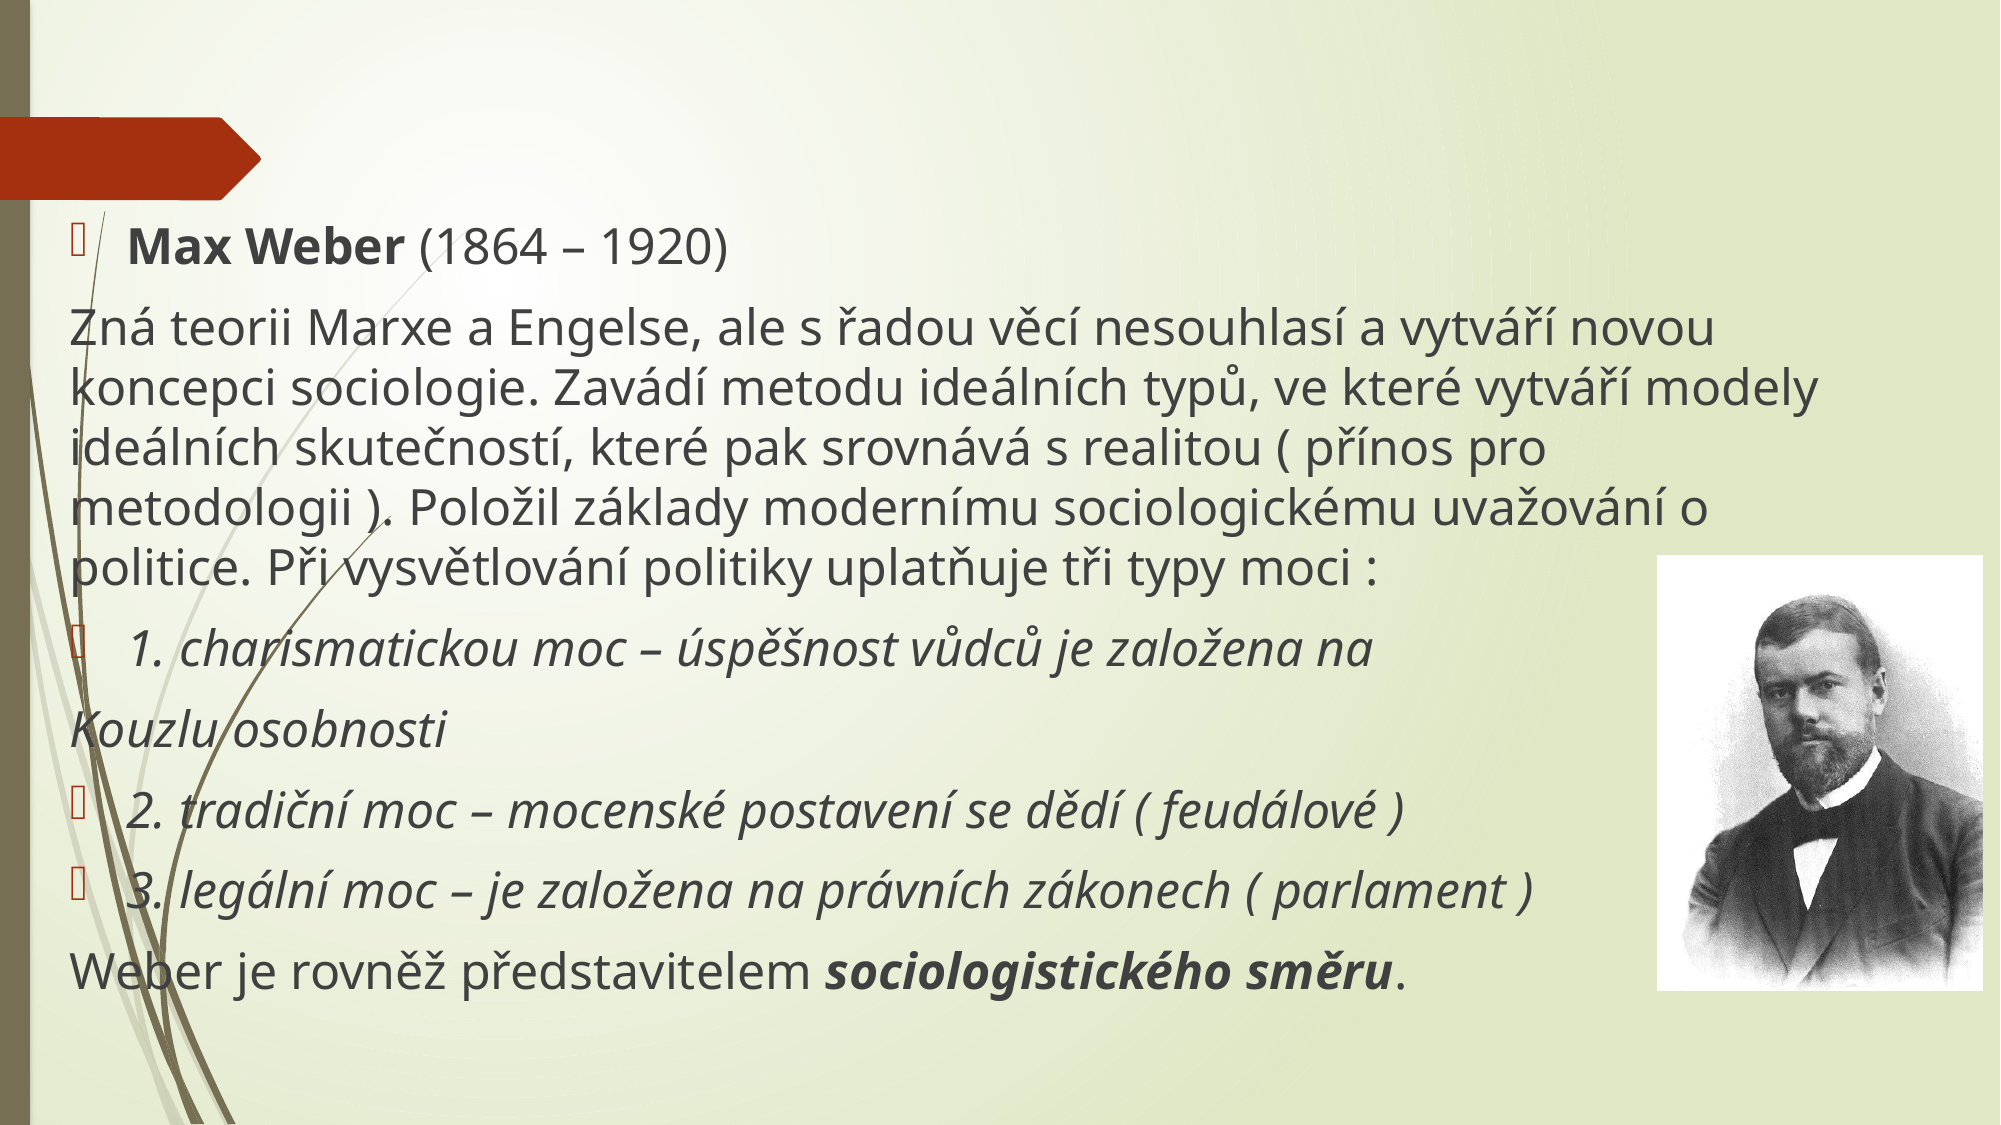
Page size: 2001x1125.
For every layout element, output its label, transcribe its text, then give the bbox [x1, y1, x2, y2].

list Max Weber (1864 – 1920) Zná teorii Marxe a Engelse, ale s řadou věcí nesouhlasí a vytváří novou koncepci sociologie. Zavádí metodu ideálních typů, ve které vytváří modely ideálních skutečností, které pak srovnává s realitou ( přínos pro metodologii ). Položil základy modernímu sociologickému uvažování o politice. Při vysvětlování politiky uplatňuje tři typy moci : 1. charismatickou moc – úspěšnost vůdců je založena na Kouzlu osobnosti 2. tradiční moc – mocenské postavení se dědí ( feudálové ) 3. legální moc – je založena na právních zákonech ( parlament ) Weber je rovněž představitelem sociologistického směru. [54, 207, 1883, 1125]
picture [1657, 555, 1984, 991]
